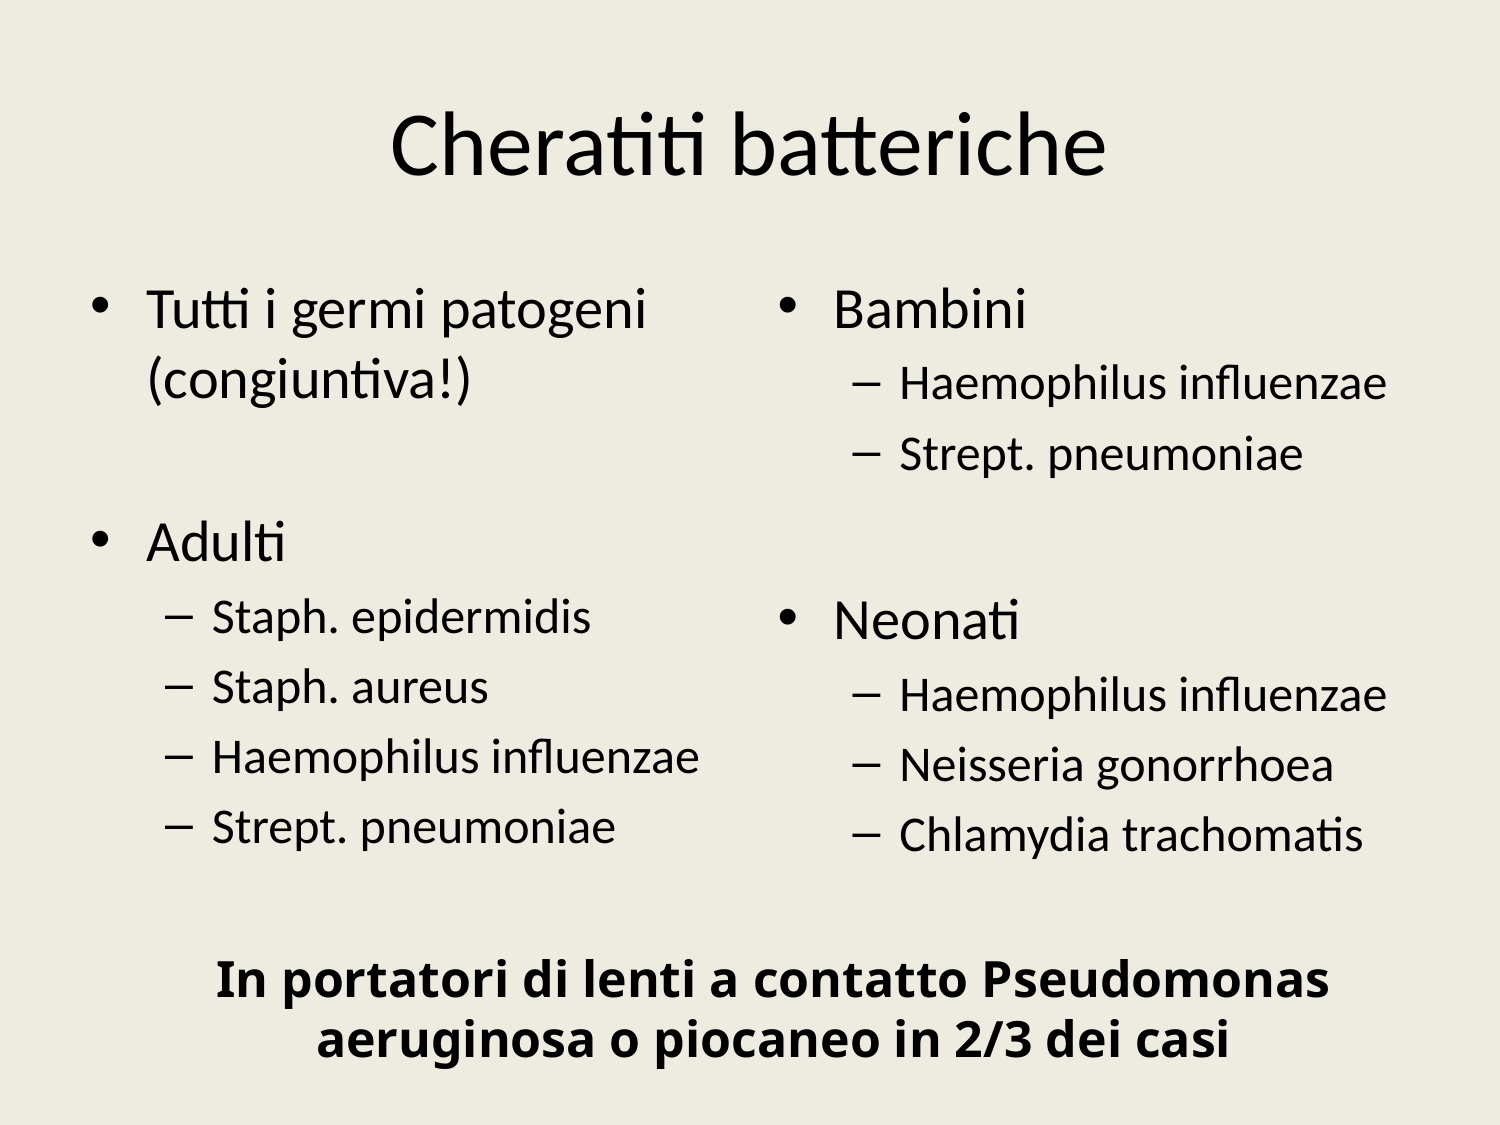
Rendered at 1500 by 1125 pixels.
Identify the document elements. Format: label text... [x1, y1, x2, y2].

title Cheratiti batteriche [75, 45, 1425, 233]
list Bambini Haemophilus influenzae Strept. pneumoniae Neonati Haemophilus influenzae Neisseria gonorrhoea Chlamydia trachomatis [762, 262, 1425, 1005]
text_box In portatori di lenti a contatto Pseudomonas aeruginosa o piocaneo in 2/3 dei casi [183, 940, 1365, 1076]
list Tutti i germi patogeni (congiuntiva!) Adulti Staph. epidermidis Staph. aureus Haemophilus influenzae Strept. pneumoniae [75, 262, 738, 894]
